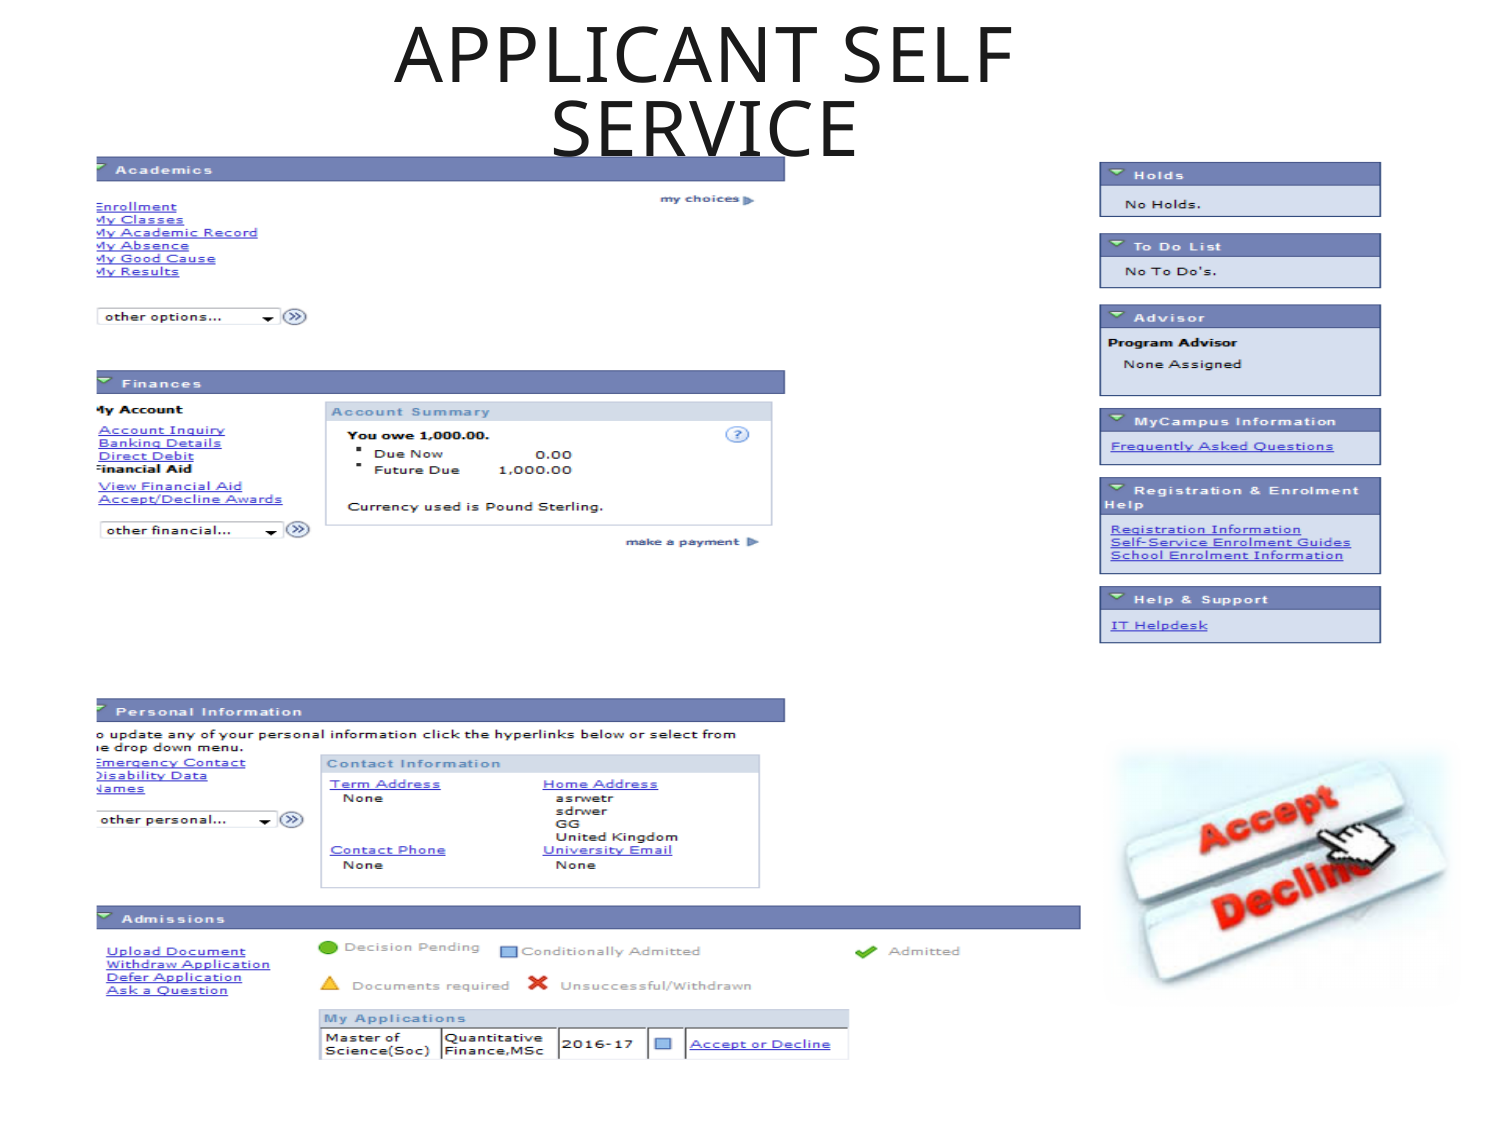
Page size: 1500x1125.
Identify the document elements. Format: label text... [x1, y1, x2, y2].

picture [86, 135, 1462, 1076]
text_box Applicant self service [226, 15, 1184, 130]
